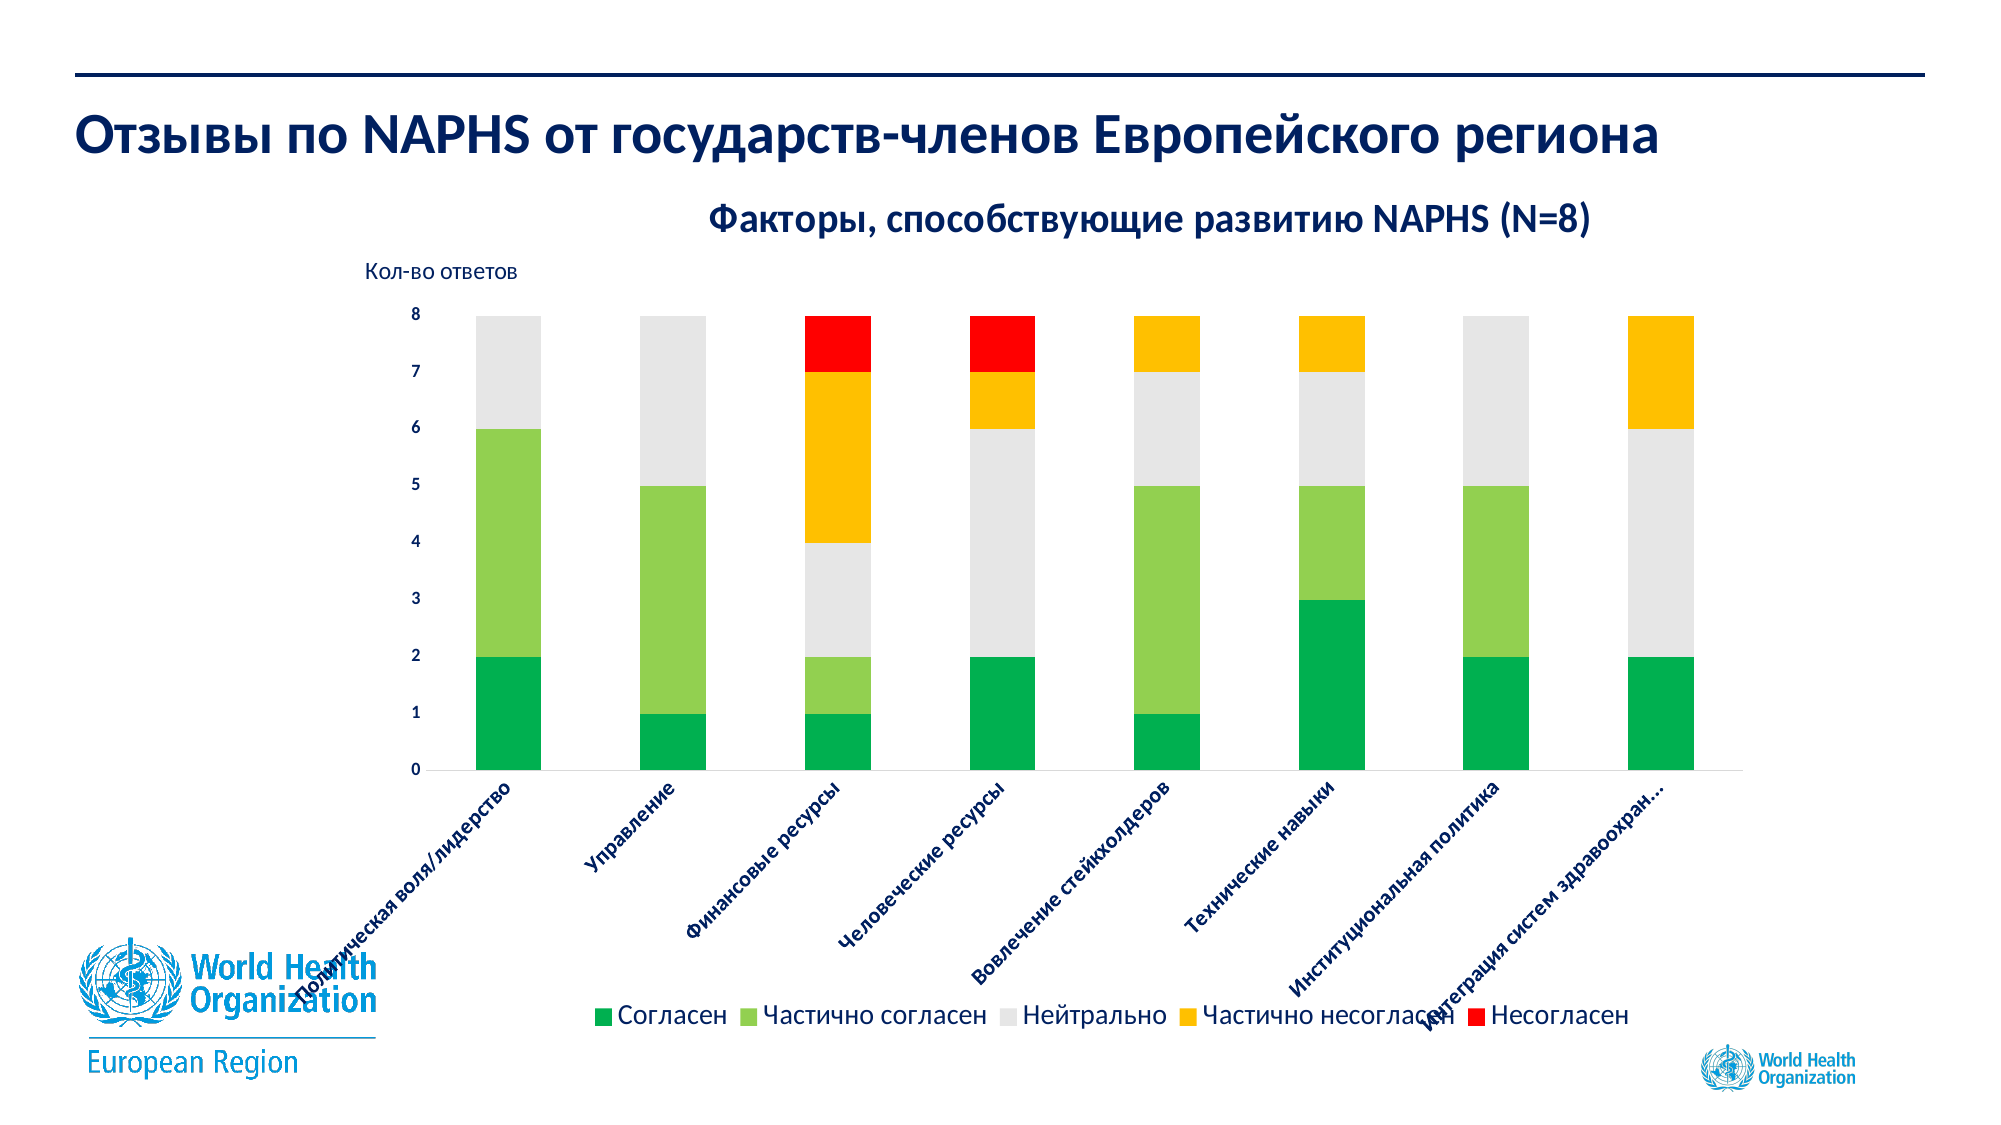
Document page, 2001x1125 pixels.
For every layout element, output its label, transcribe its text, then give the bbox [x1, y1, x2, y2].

chart [291, 136, 1767, 1057]
title Отзывы по NAPHS от государств-членов Европейского региона [75, 0, 1925, 165]
picture [68, 922, 386, 1094]
picture [1700, 1039, 1856, 1095]
